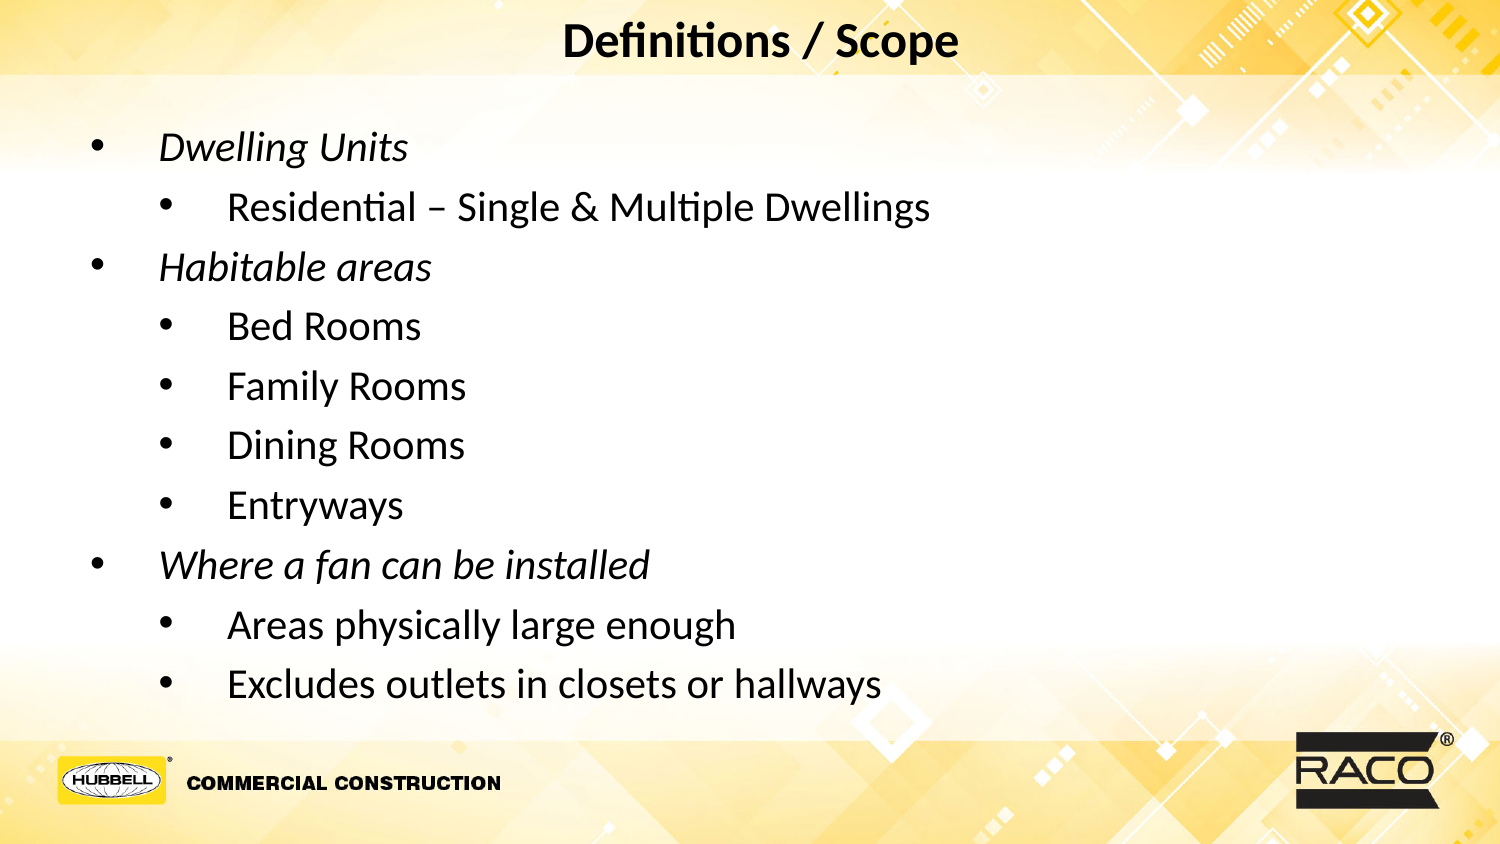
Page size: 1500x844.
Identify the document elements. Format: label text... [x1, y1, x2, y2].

list Dwelling Units Residential – Single & Multiple Dwellings Habitable areas Bed Rooms Family Rooms Dining Rooms Entryways Where a fan can be installed Areas physically large enough Excludes outlets in closets or hallways [75, 111, 1486, 721]
picture [0, 0, 1500, 844]
title Definitions / Scope [86, 0, 1437, 76]
